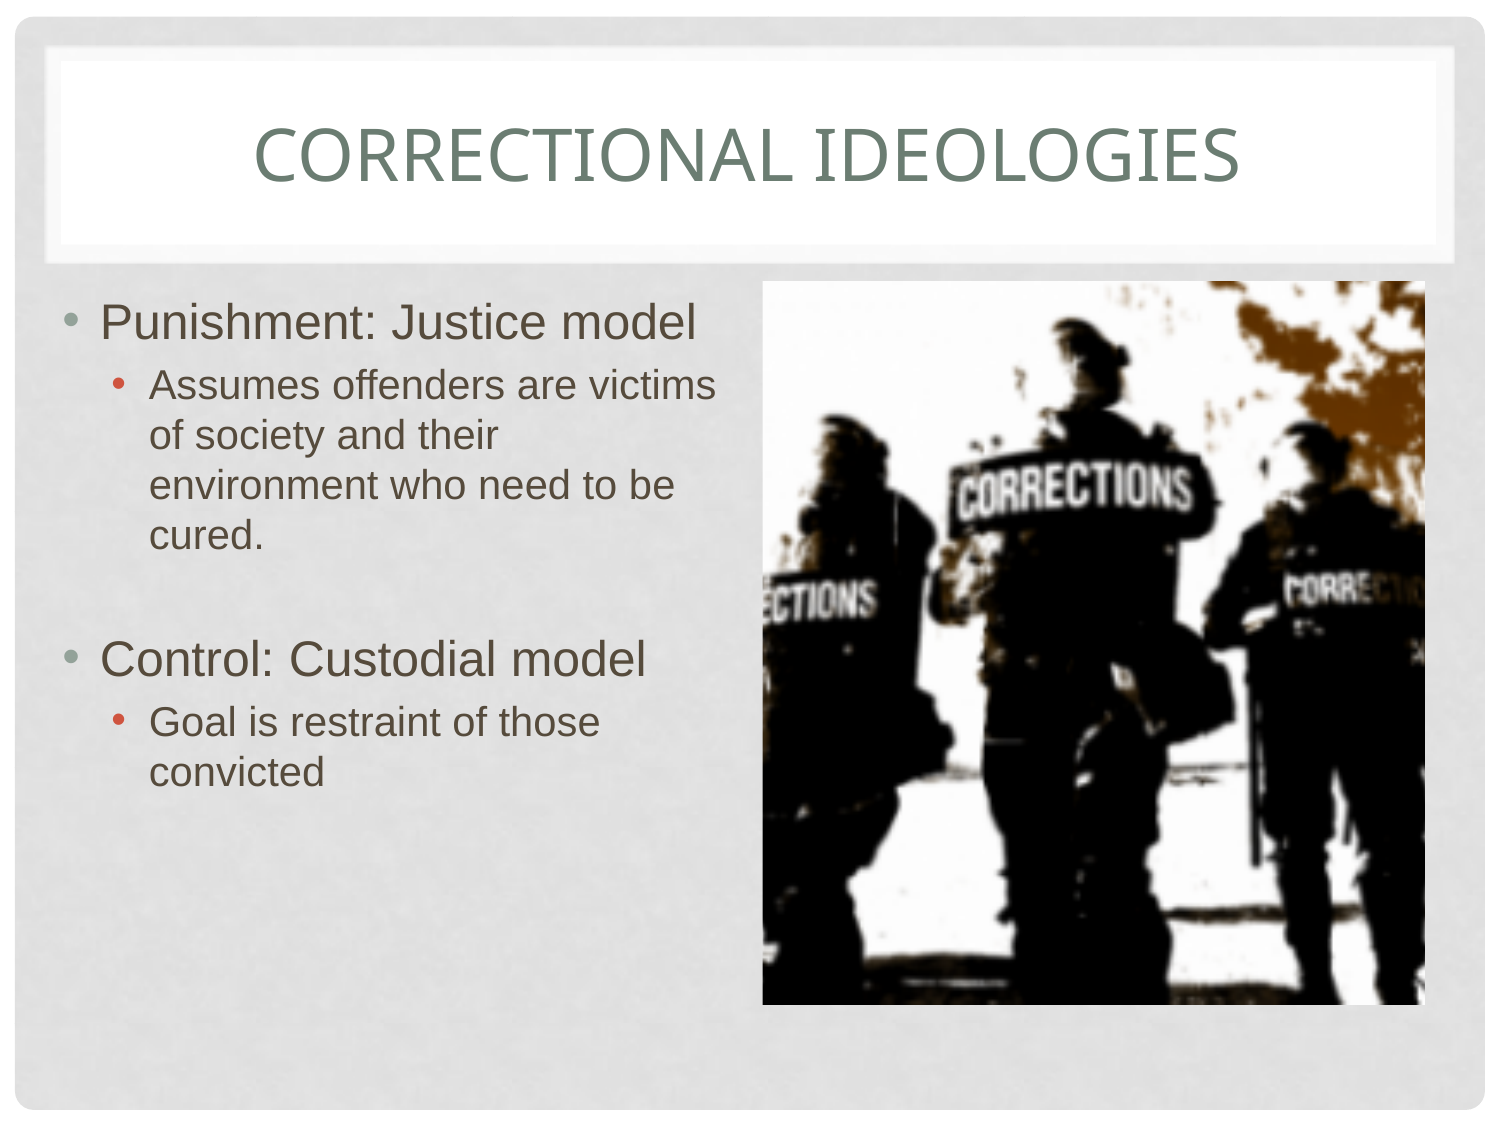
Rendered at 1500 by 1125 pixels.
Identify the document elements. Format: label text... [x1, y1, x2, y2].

title Correctional Ideologies [69, 66, 1425, 238]
list Punishment: Justice model Assumes offenders are victims of society and their environment who need to be cured. Control: Custodial model Goal is restraint of those convicted [28, 281, 733, 1005]
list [762, 281, 1426, 1006]
